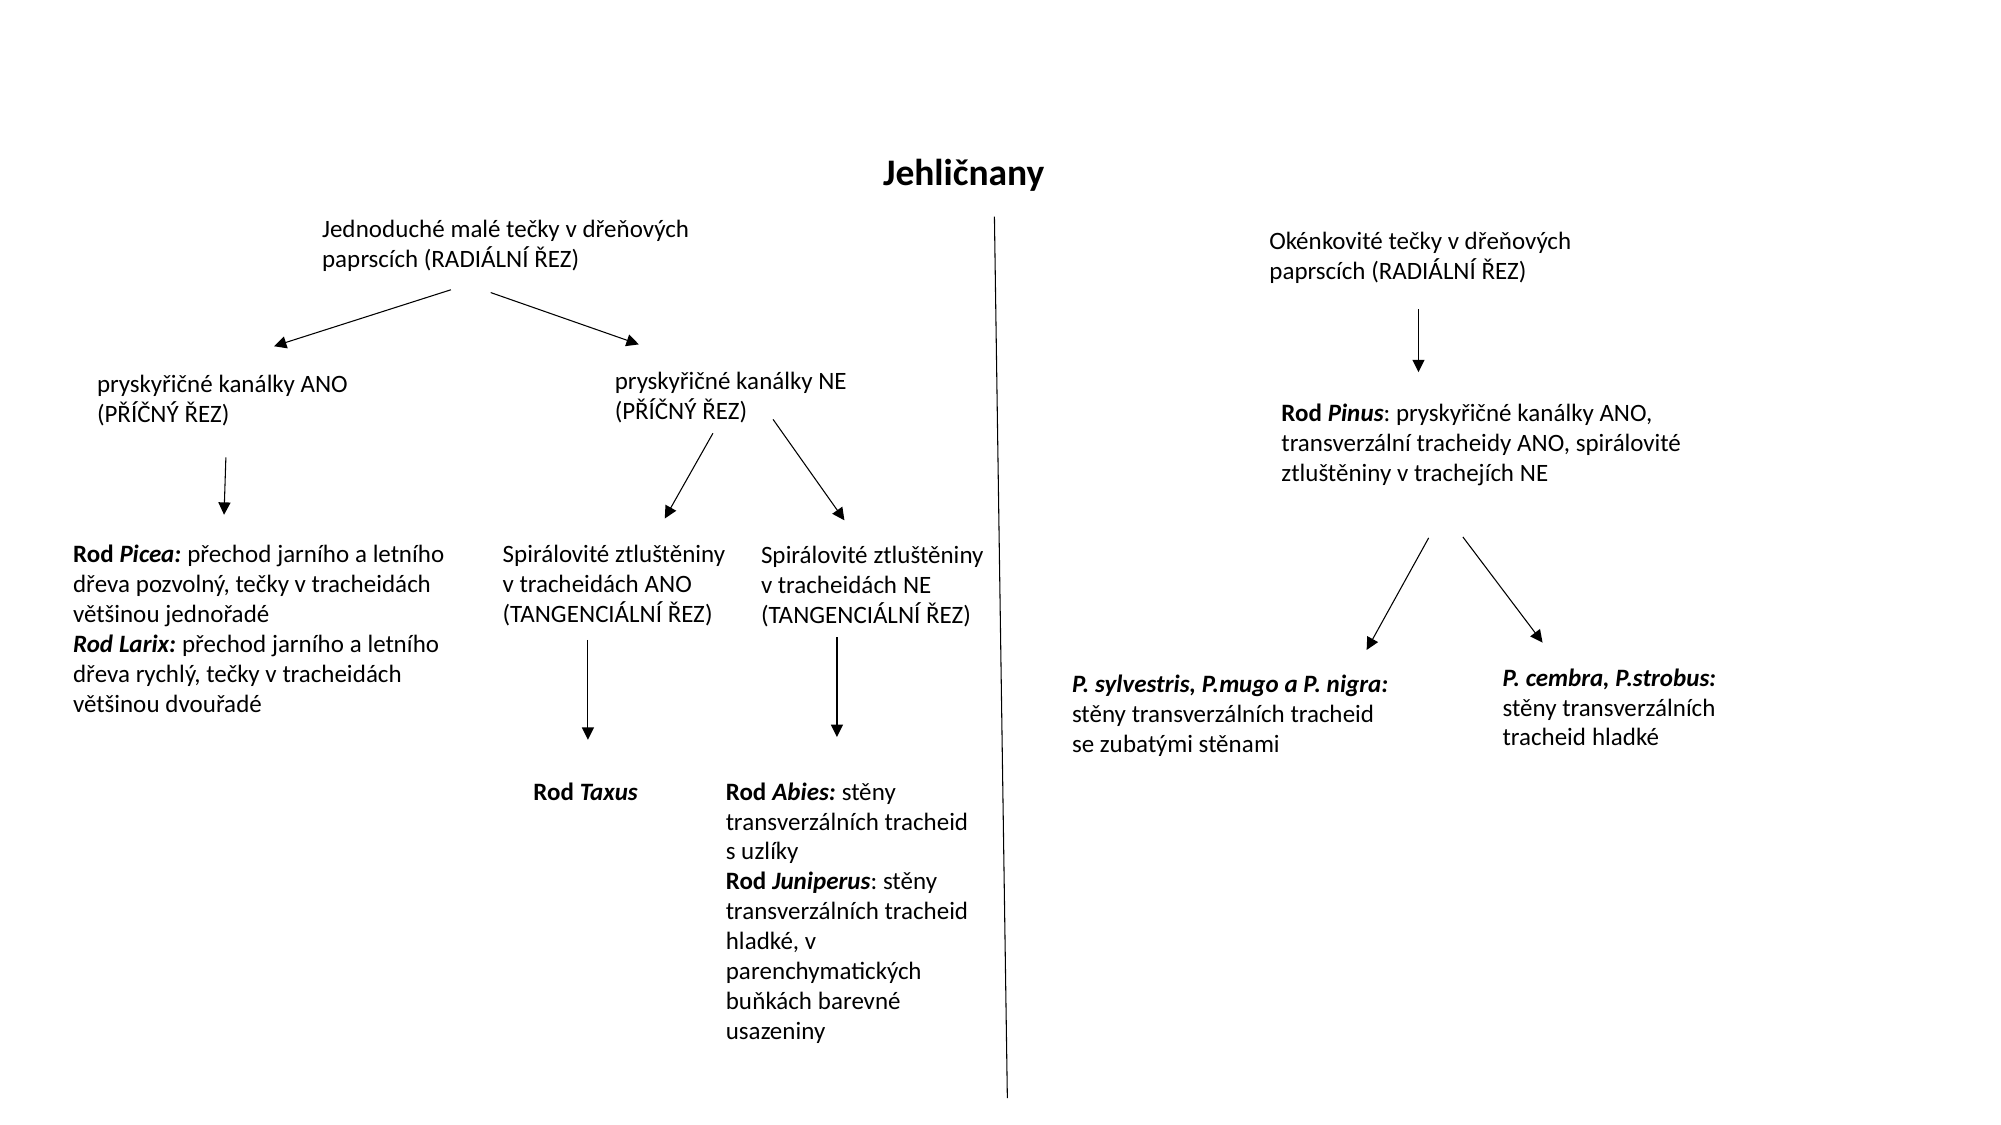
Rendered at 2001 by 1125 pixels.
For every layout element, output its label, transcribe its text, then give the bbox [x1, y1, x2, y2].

text_box Spirálovité ztluštěniny v tracheidách ANO (TANGENCIÁLNÍ ŘEZ) [487, 530, 749, 636]
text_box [773, 419, 845, 521]
text_box pryskyřičné kanálky NE (PŘÍČNÝ ŘEZ) [599, 357, 895, 432]
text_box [994, 216, 1008, 1099]
text_box Rod Abies: stěny transverzálních tracheid s uzlíky Rod Juniperus: stěny transverzálních tracheid hladké, v parenchymatických buňkách barevné usazeniny [711, 767, 991, 1052]
text_box Okénkovité tečky v dřeňových paprscích (RADIÁLNÍ ŘEZ) [1254, 217, 1665, 293]
text_box Rod Picea: přechod jarního a letního dřeva pozvolný, tečky v tracheidách většinou jednořadé Rod Larix: přechod jarního a letního dřeva rychlý, tečky v tracheidách většinou dvouřadé [58, 530, 492, 755]
text_box Jednoduché malé tečky v dřeňových paprscích (RADIÁLNÍ ŘEZ) [307, 205, 723, 281]
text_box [274, 289, 451, 347]
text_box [490, 292, 639, 345]
text_box Rod Taxus [518, 768, 667, 814]
text_box P. cembra, P.strobus: stěny transverzálních tracheid hladké [1487, 653, 1780, 759]
text_box Jehličnany [868, 140, 1076, 201]
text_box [1462, 537, 1543, 643]
text_box pryskyřičné kanálky ANO (PŘÍČNÝ ŘEZ) [82, 360, 413, 435]
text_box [1366, 537, 1429, 650]
text_box Rod Pinus: pryskyřičné kanálky ANO, transverzální tracheidy ANO, spirálovité ztluštěniny v trachejích NE [1266, 388, 1700, 494]
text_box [664, 433, 713, 519]
text_box Spirálovité ztluštěniny v tracheidách NE (TANGENCIÁLNÍ ŘEZ) [746, 531, 994, 637]
text_box P. sylvestris, P.mugo a P. nigra: stěny transverzálních tracheid se zubatými stěnami [1057, 660, 1411, 765]
